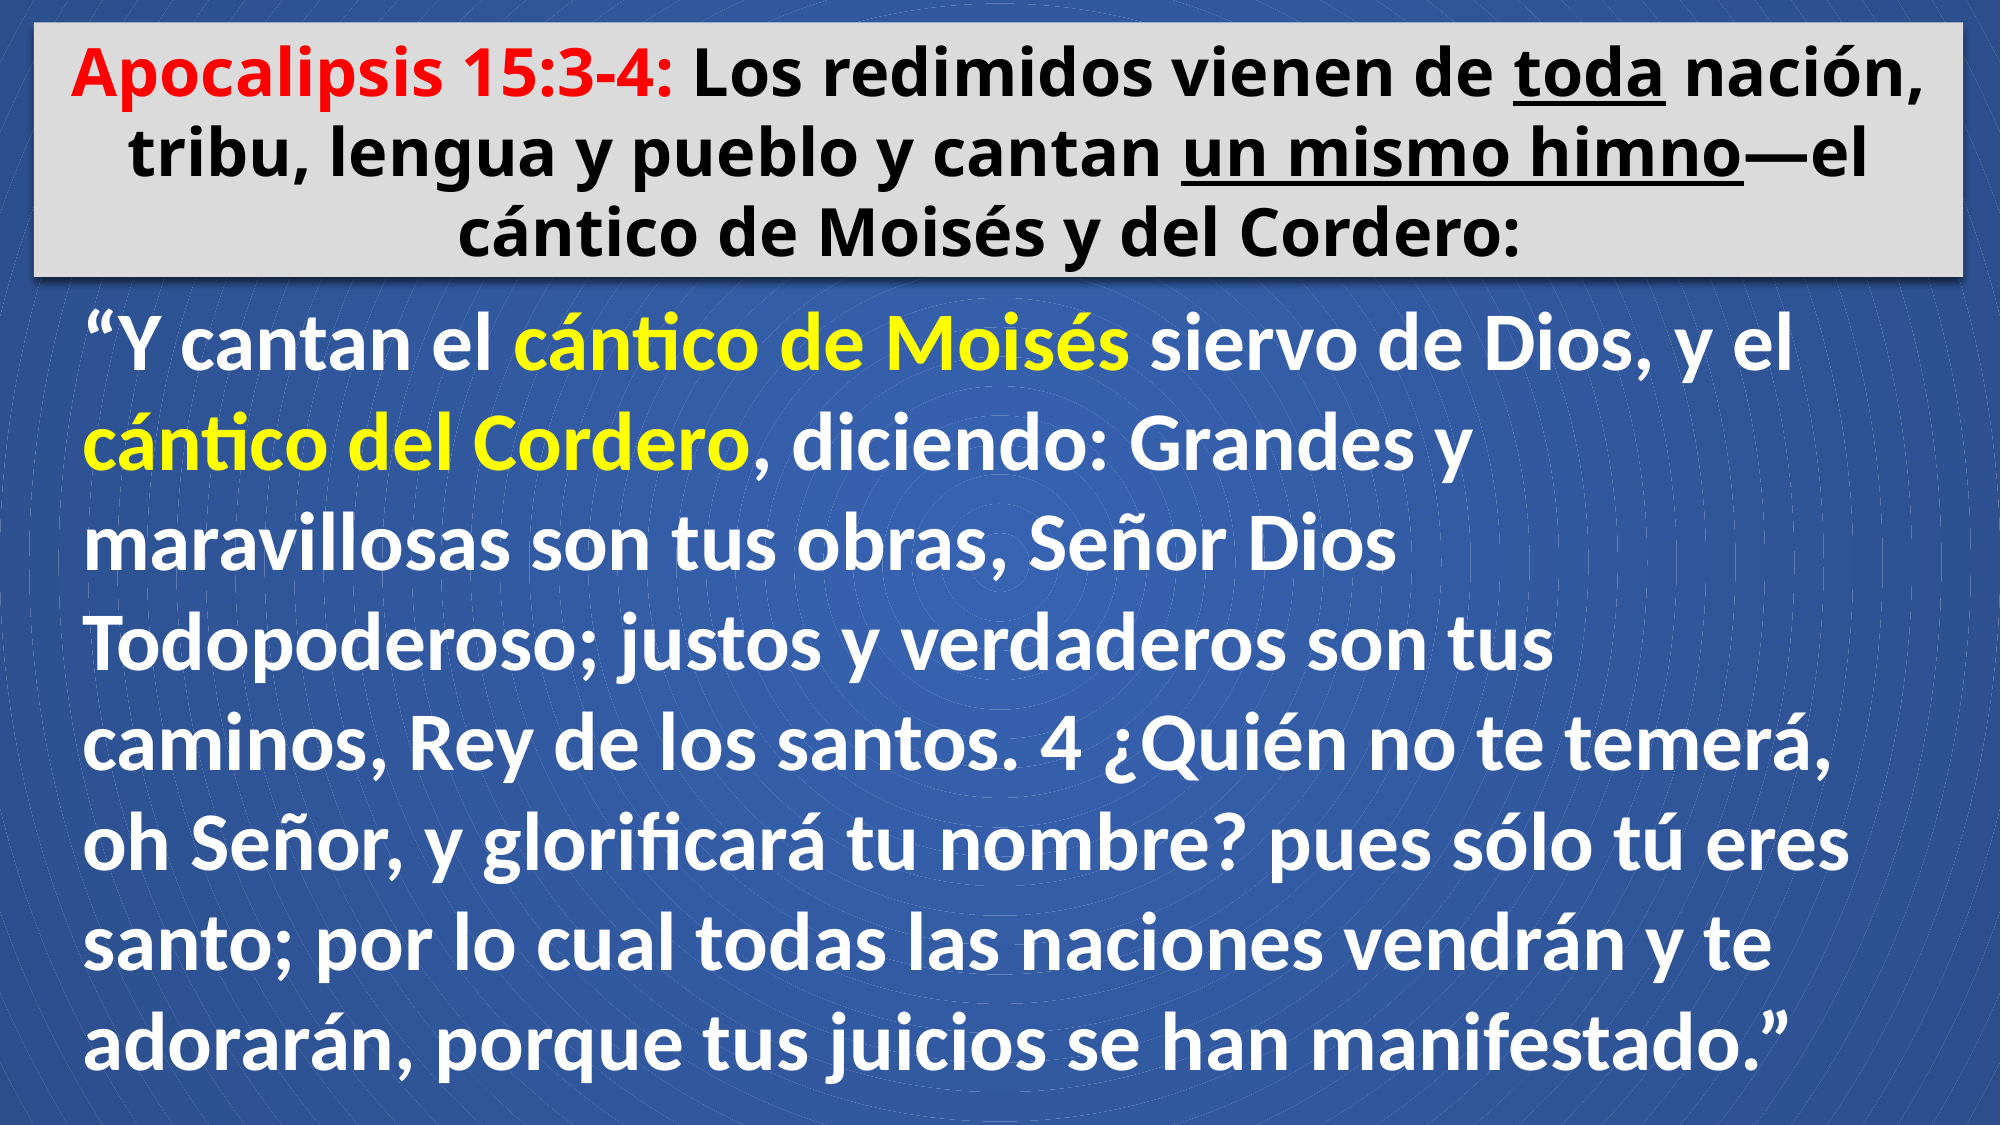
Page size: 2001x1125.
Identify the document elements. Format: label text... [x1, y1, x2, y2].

text_box “Y cantan el cántico de Moisés siervo de Dios, y el cántico del Cordero, diciendo: Grandes y maravillosas son tus obras, Señor Dios Todopoderoso; justos y verdaderos son tus caminos, Rey de los santos. 4 ¿Quién no te temerá, oh Señor, y glorificará tu nombre? pues sólo tú eres santo; por lo cual todas las naciones vendrán y te adorarán, porque tus juicios se han manifestado.” [67, 291, 1895, 1095]
text_box Apocalipsis 15:3-4: Los redimidos vienen de toda nación, tribu, lengua y pueblo y cantan un mismo himno—el cántico de Moisés y del Cordero: [33, 22, 1964, 277]
